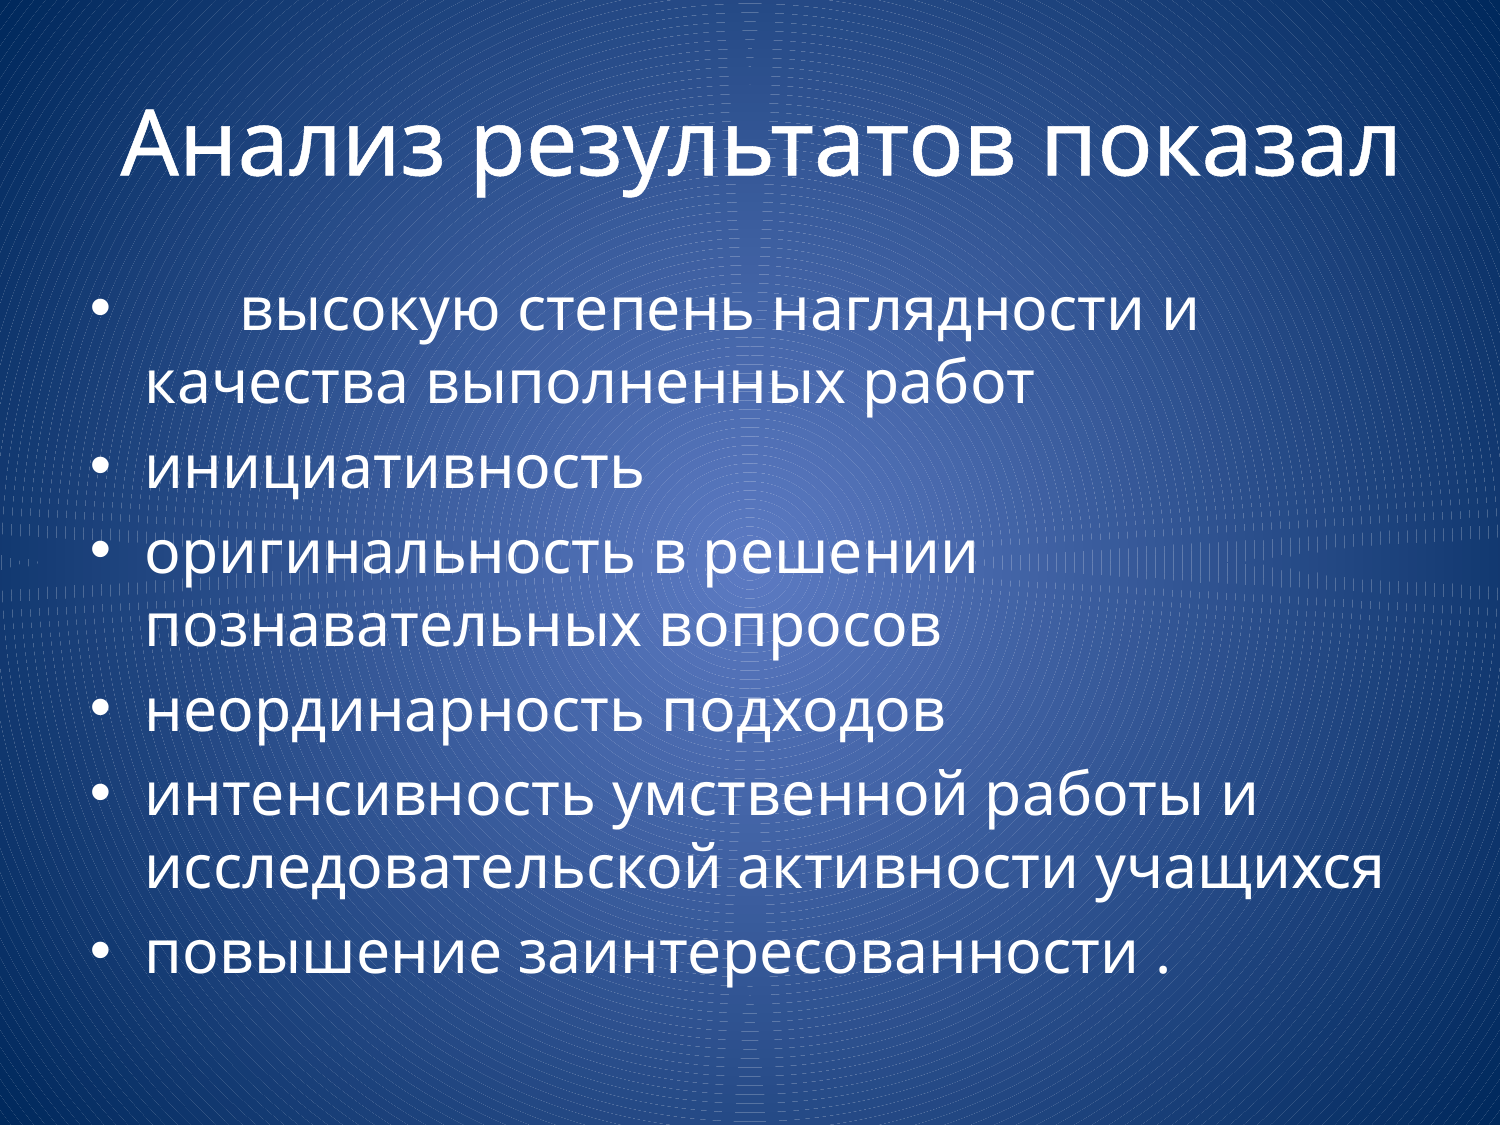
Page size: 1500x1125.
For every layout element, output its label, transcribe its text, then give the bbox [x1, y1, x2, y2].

list высокую степень наглядности и качества выполненных работ инициативность оригинальность в решении познавательных вопросов неординарность подходов интенсивность умственной работы и исследовательской активности учащихся повышение заинтересованности . [75, 262, 1425, 1005]
title Анализ результатов показал [75, 45, 1425, 233]
